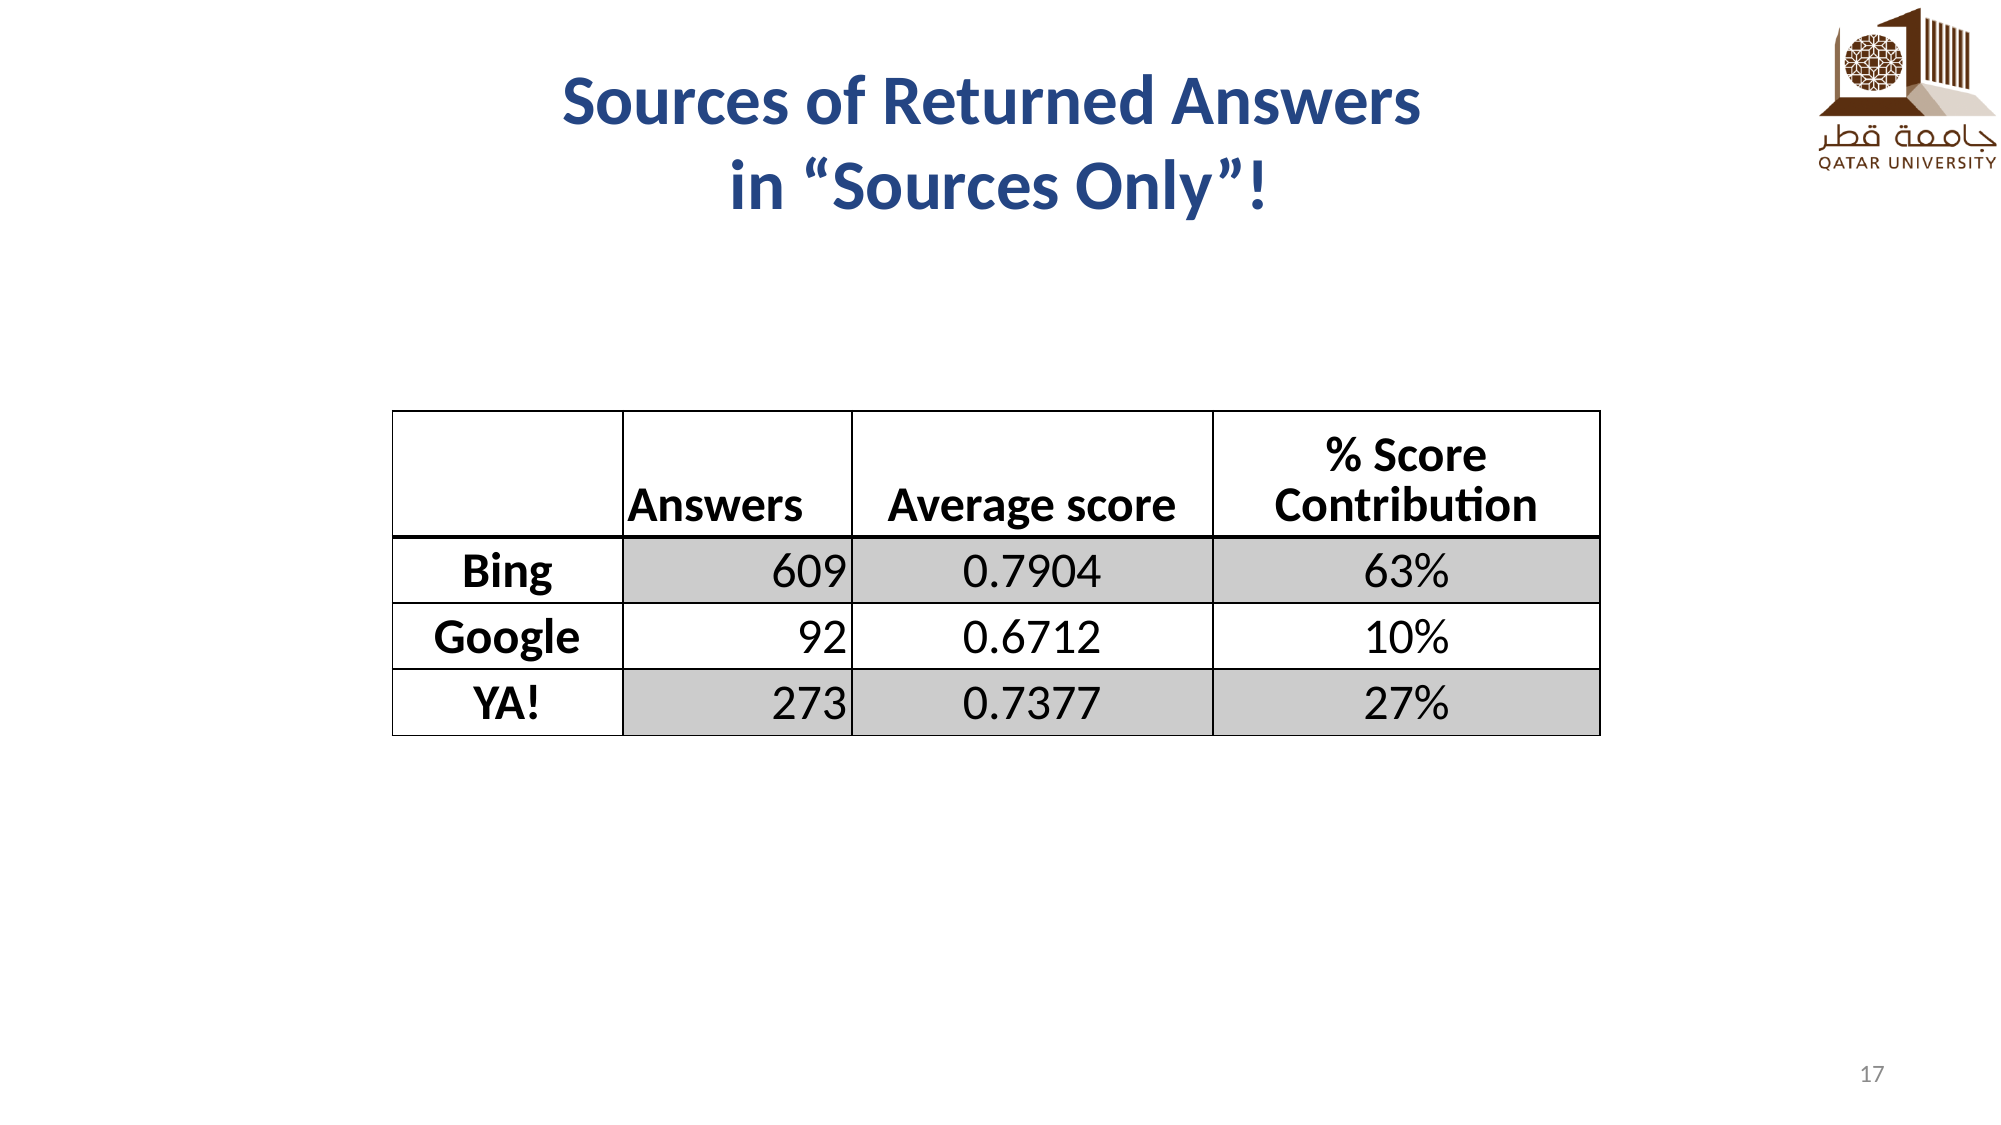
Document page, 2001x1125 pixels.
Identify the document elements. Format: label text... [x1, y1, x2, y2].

slide_number 17 [1433, 1042, 1900, 1103]
table_header % Score Contribution [1214, 412, 1599, 535]
table_cell Bing [393, 539, 622, 602]
table_cell 92 [624, 604, 851, 668]
table_cell 273 [624, 670, 851, 735]
table_cell 0.7904 [853, 539, 1212, 602]
table_cell YA! [393, 670, 622, 735]
table_cell 63% [1214, 539, 1599, 602]
title Sources of Returned Answers in “Sources Only”! [99, 45, 1900, 233]
table_cell 0.7377 [853, 670, 1212, 735]
table_cell 609 [624, 539, 851, 602]
table_cell 0.6712 [853, 604, 1212, 668]
table_header [393, 412, 622, 535]
table_cell Google [393, 604, 622, 668]
table_cell 27% [1214, 670, 1599, 735]
table_header Answers [624, 412, 851, 535]
picture [1813, 0, 2000, 186]
table_header Average score [853, 412, 1212, 535]
table_cell 10% [1214, 604, 1599, 668]
